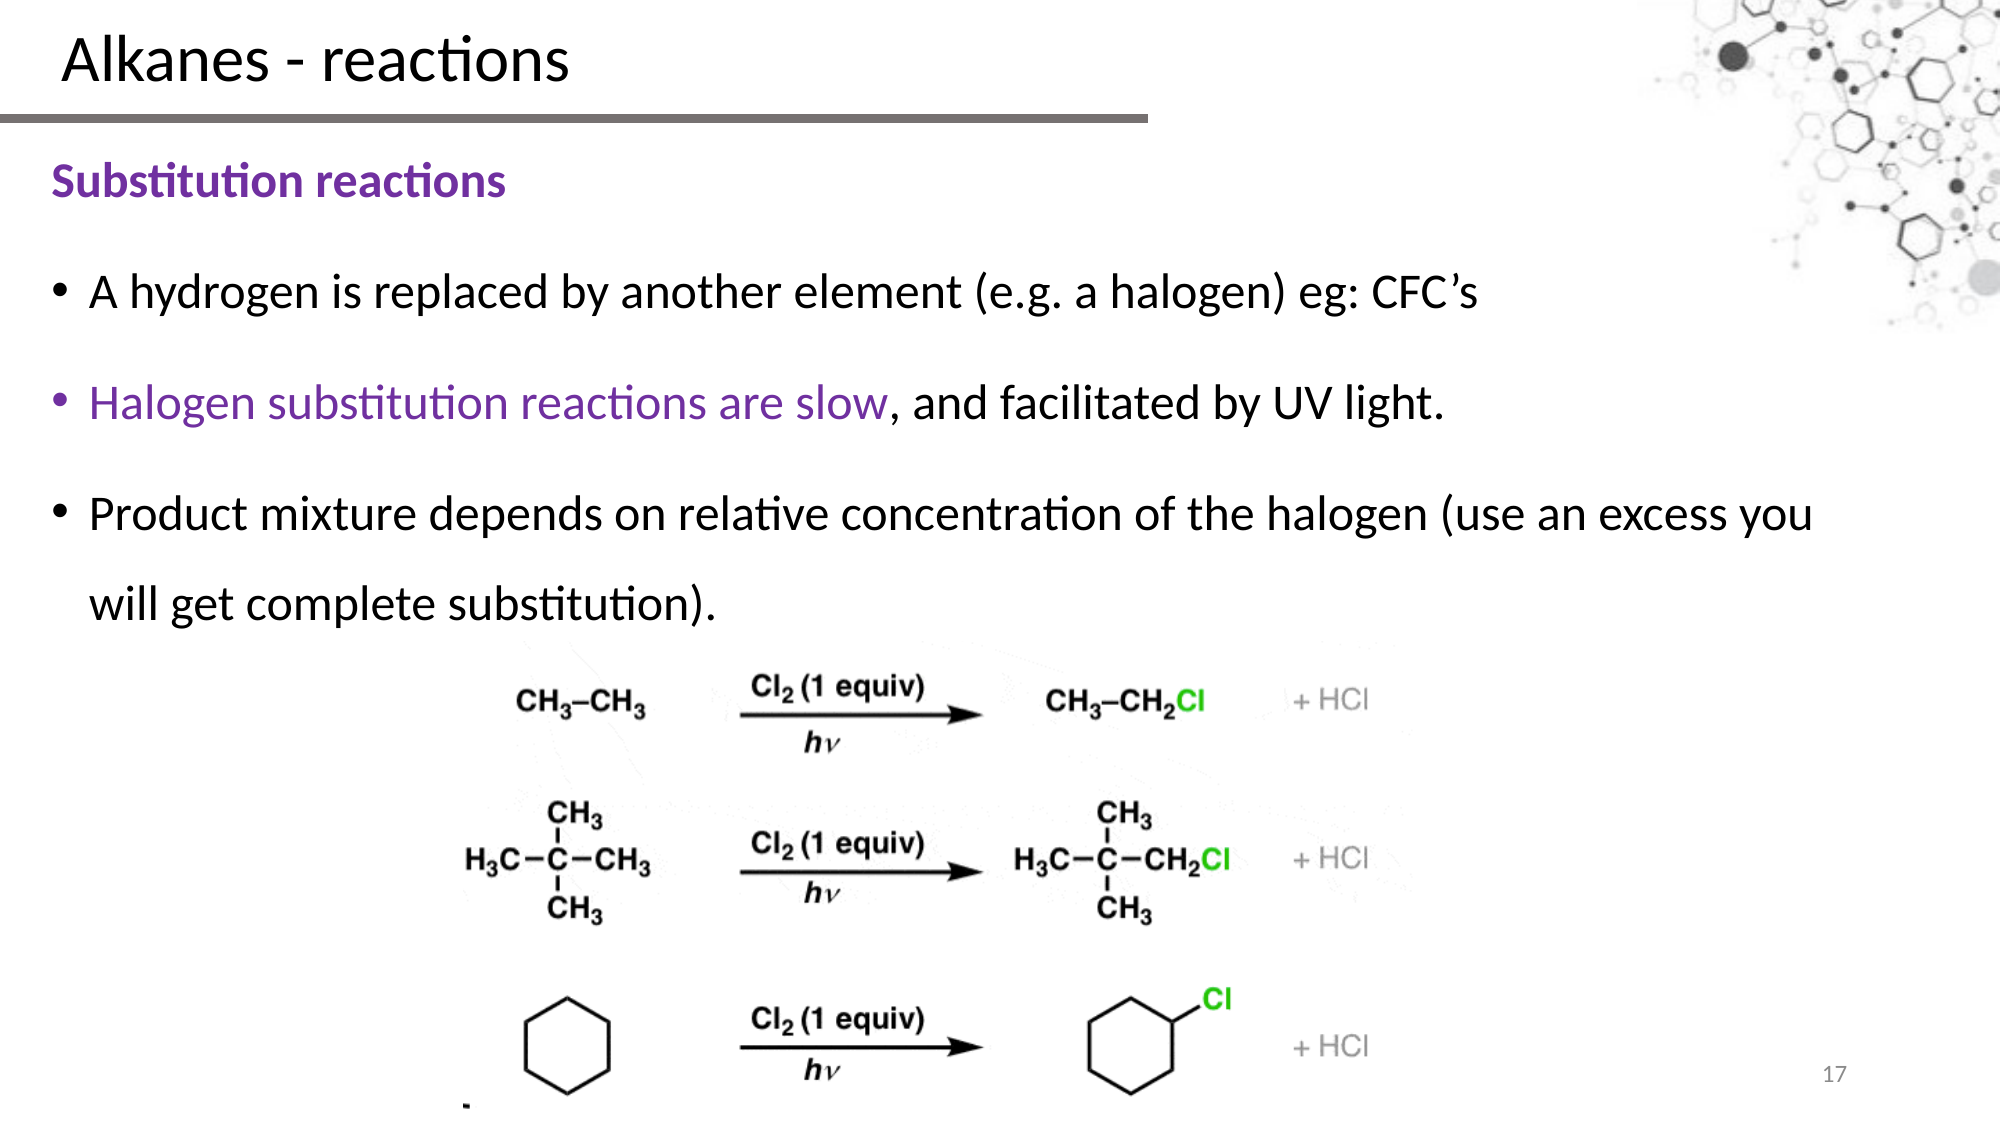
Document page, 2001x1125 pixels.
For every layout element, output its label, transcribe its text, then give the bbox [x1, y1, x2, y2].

text_box Alkanes - reactions [46, 7, 1269, 103]
text_box [0, 114, 36, 123]
text_box Substitution reactions A hydrogen is replaced by another element (e.g. a halogen) eg: CFC’s Halogen substitution reactions are slow, and facilitated by UV light. Product mixture depends on relative concentration of the halogen (use an excess you will get complete substitution). [36, 110, 1879, 862]
picture [463, 641, 1413, 1109]
slide_number 17 [1413, 1042, 1863, 1103]
picture [1637, 0, 2000, 353]
